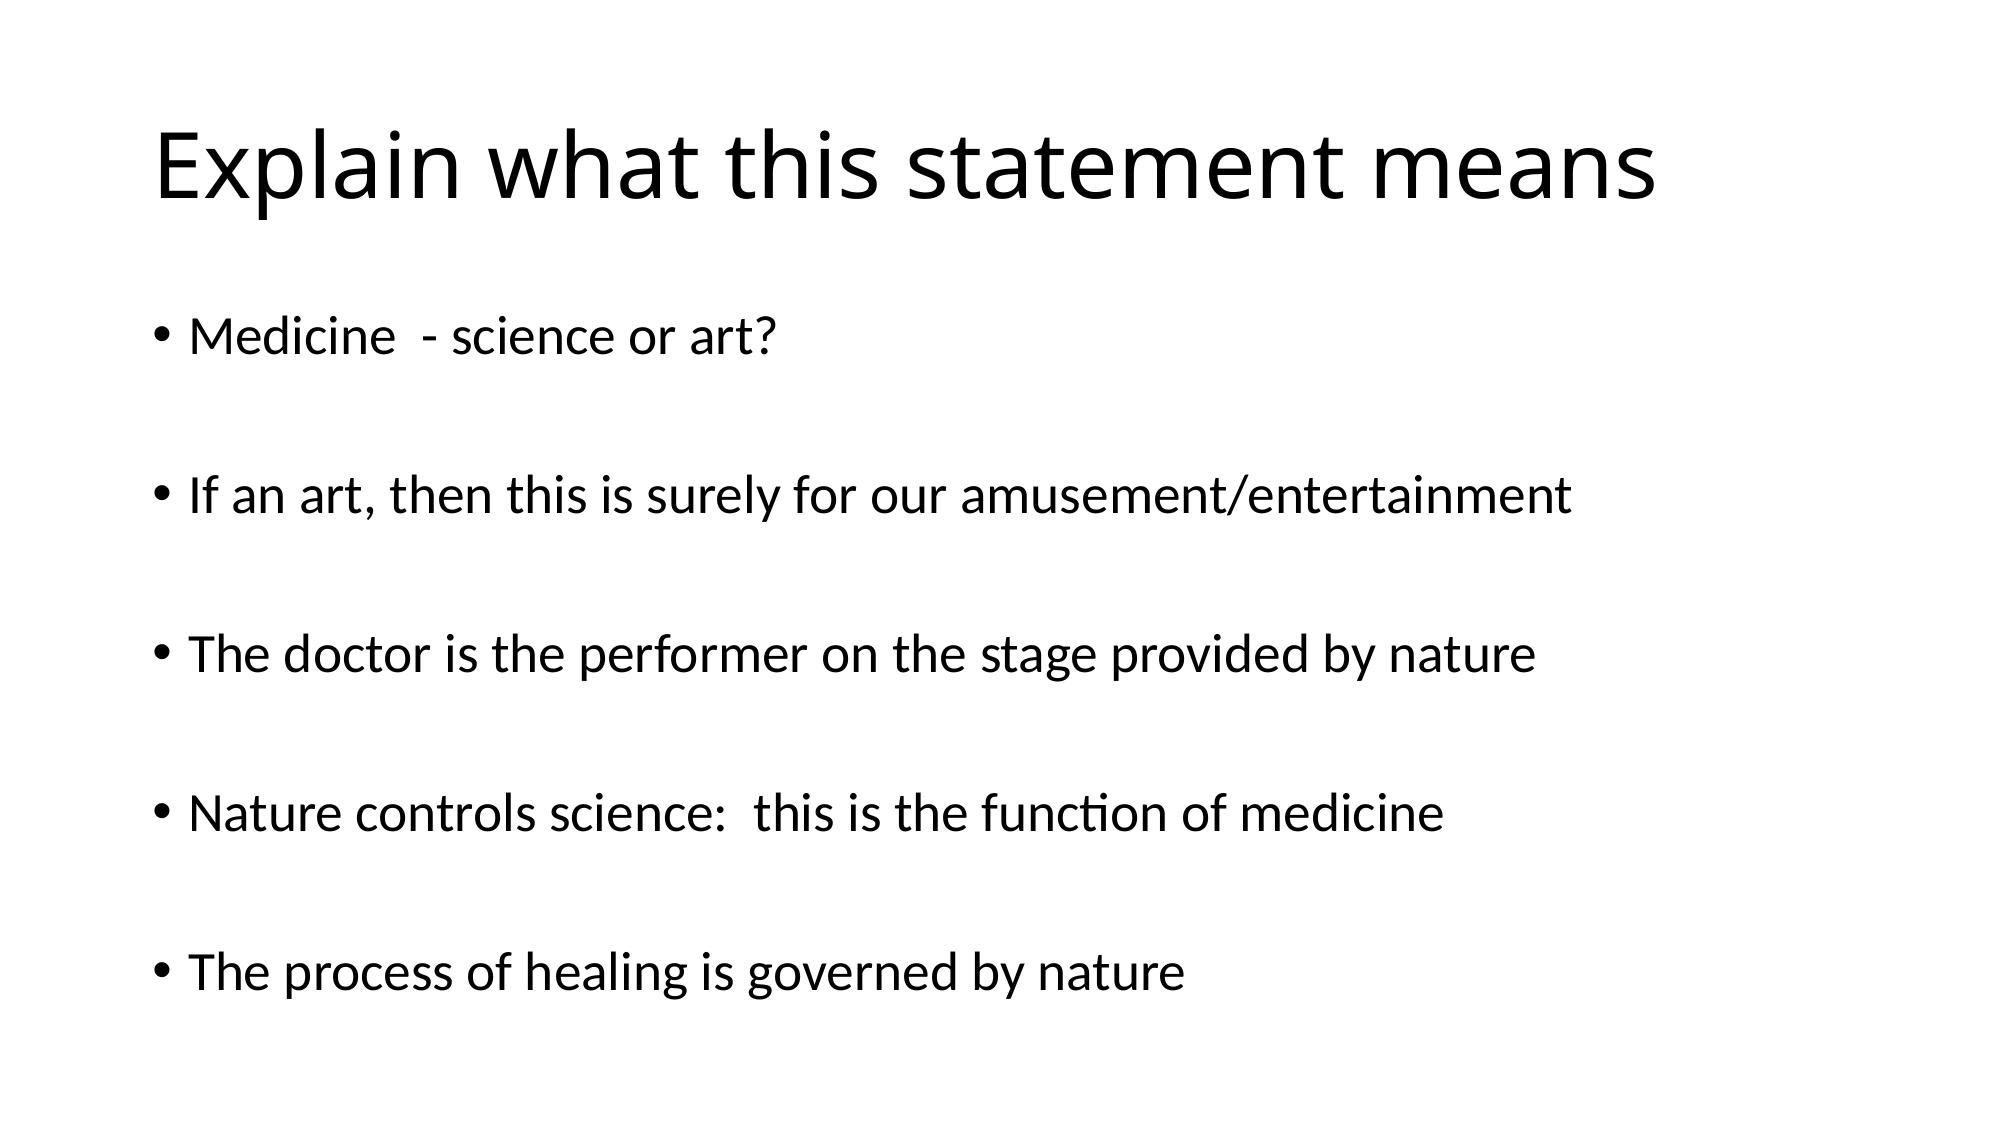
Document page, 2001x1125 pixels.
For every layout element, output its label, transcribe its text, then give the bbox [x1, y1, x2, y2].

list Medicine - science or art? If an art, then this is surely for our amusement/entertainment The doctor is the performer on the stage provided by nature Nature controls science: this is the function of medicine The process of healing is governed by nature [137, 299, 1863, 1014]
title Explain what this statement means [137, 59, 1863, 278]
